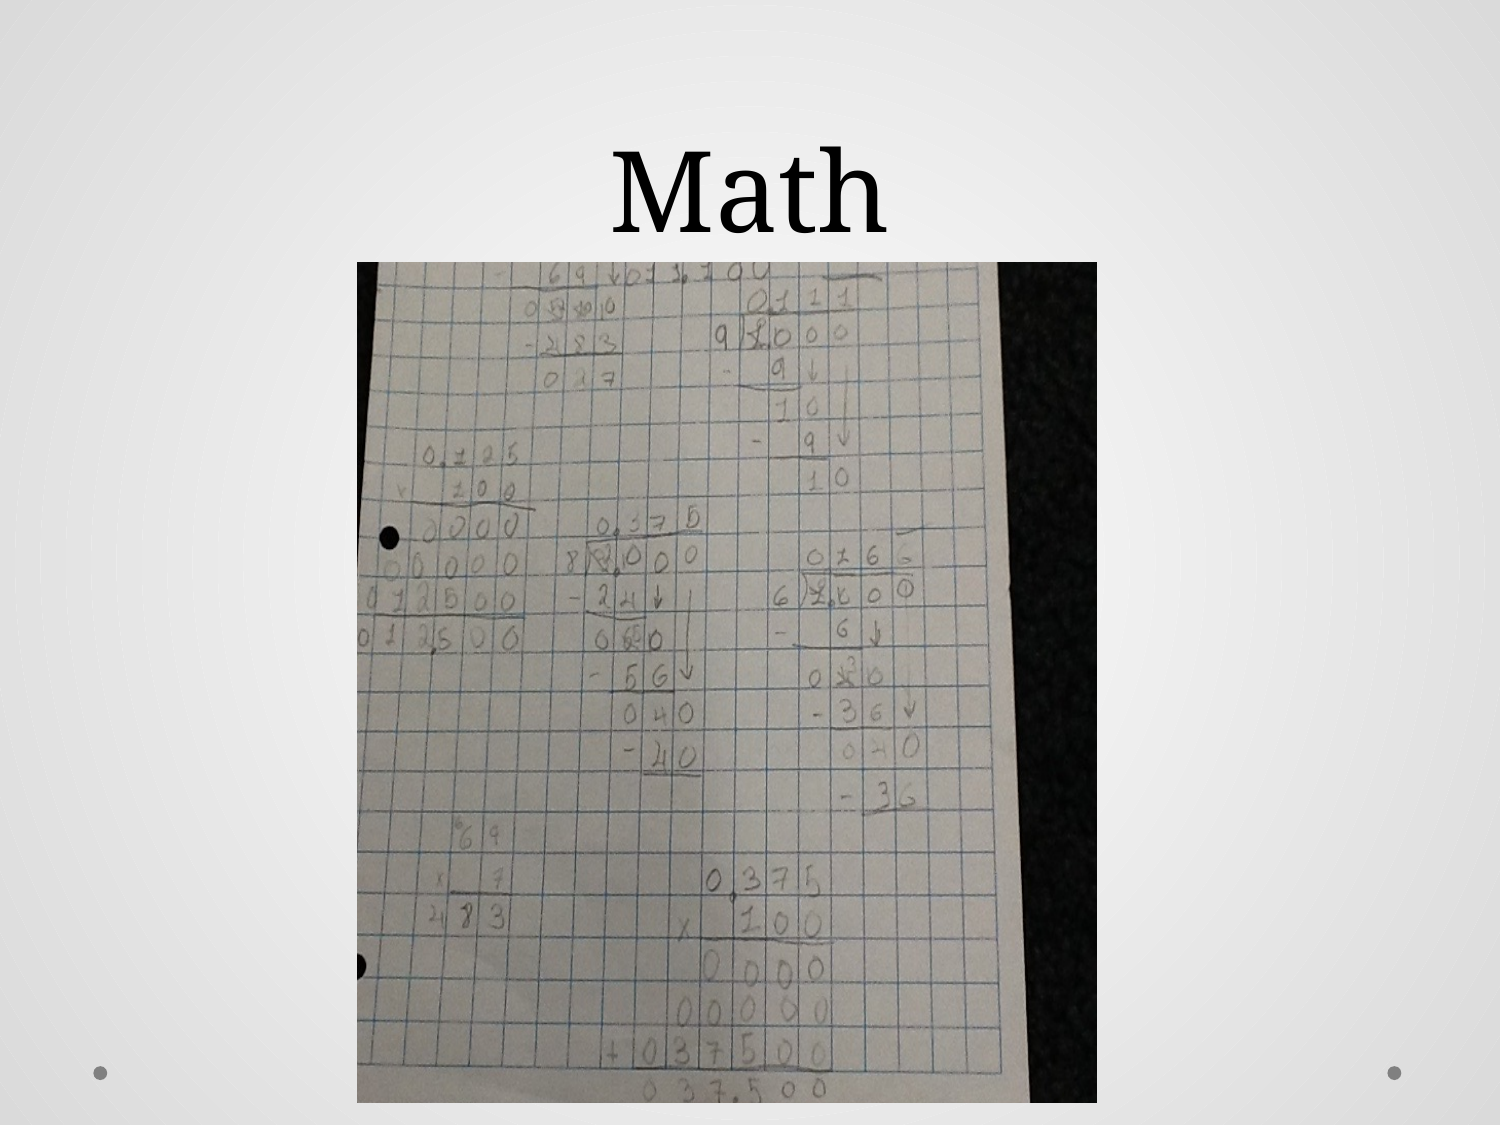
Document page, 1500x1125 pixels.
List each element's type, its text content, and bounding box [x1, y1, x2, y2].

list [0, 262, 1251, 1103]
title Math [75, 0, 1425, 263]
